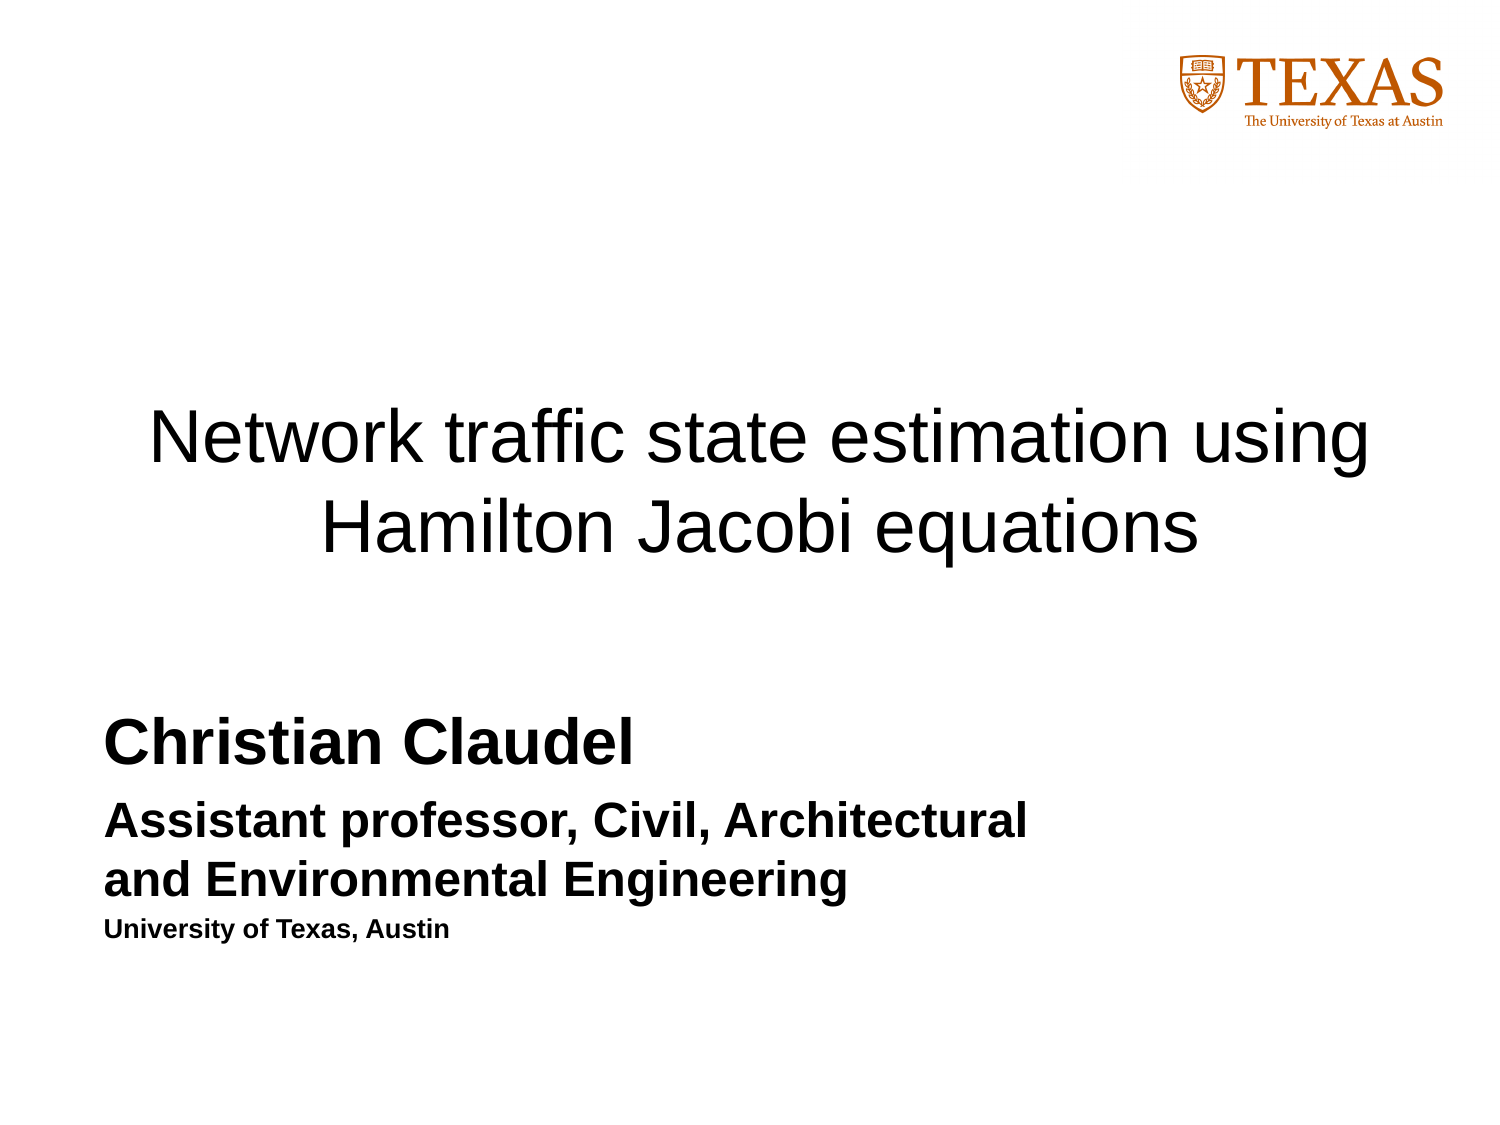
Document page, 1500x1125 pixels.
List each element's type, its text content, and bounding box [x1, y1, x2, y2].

title Network traffic state estimation using Hamilton Jacobi equations [128, 286, 1393, 575]
subtitle Christian Claudel Assistant professor, Civil, Architectural and Environmental Engineering University of Texas, Austin [88, 692, 1101, 955]
picture [1122, 0, 1500, 184]
